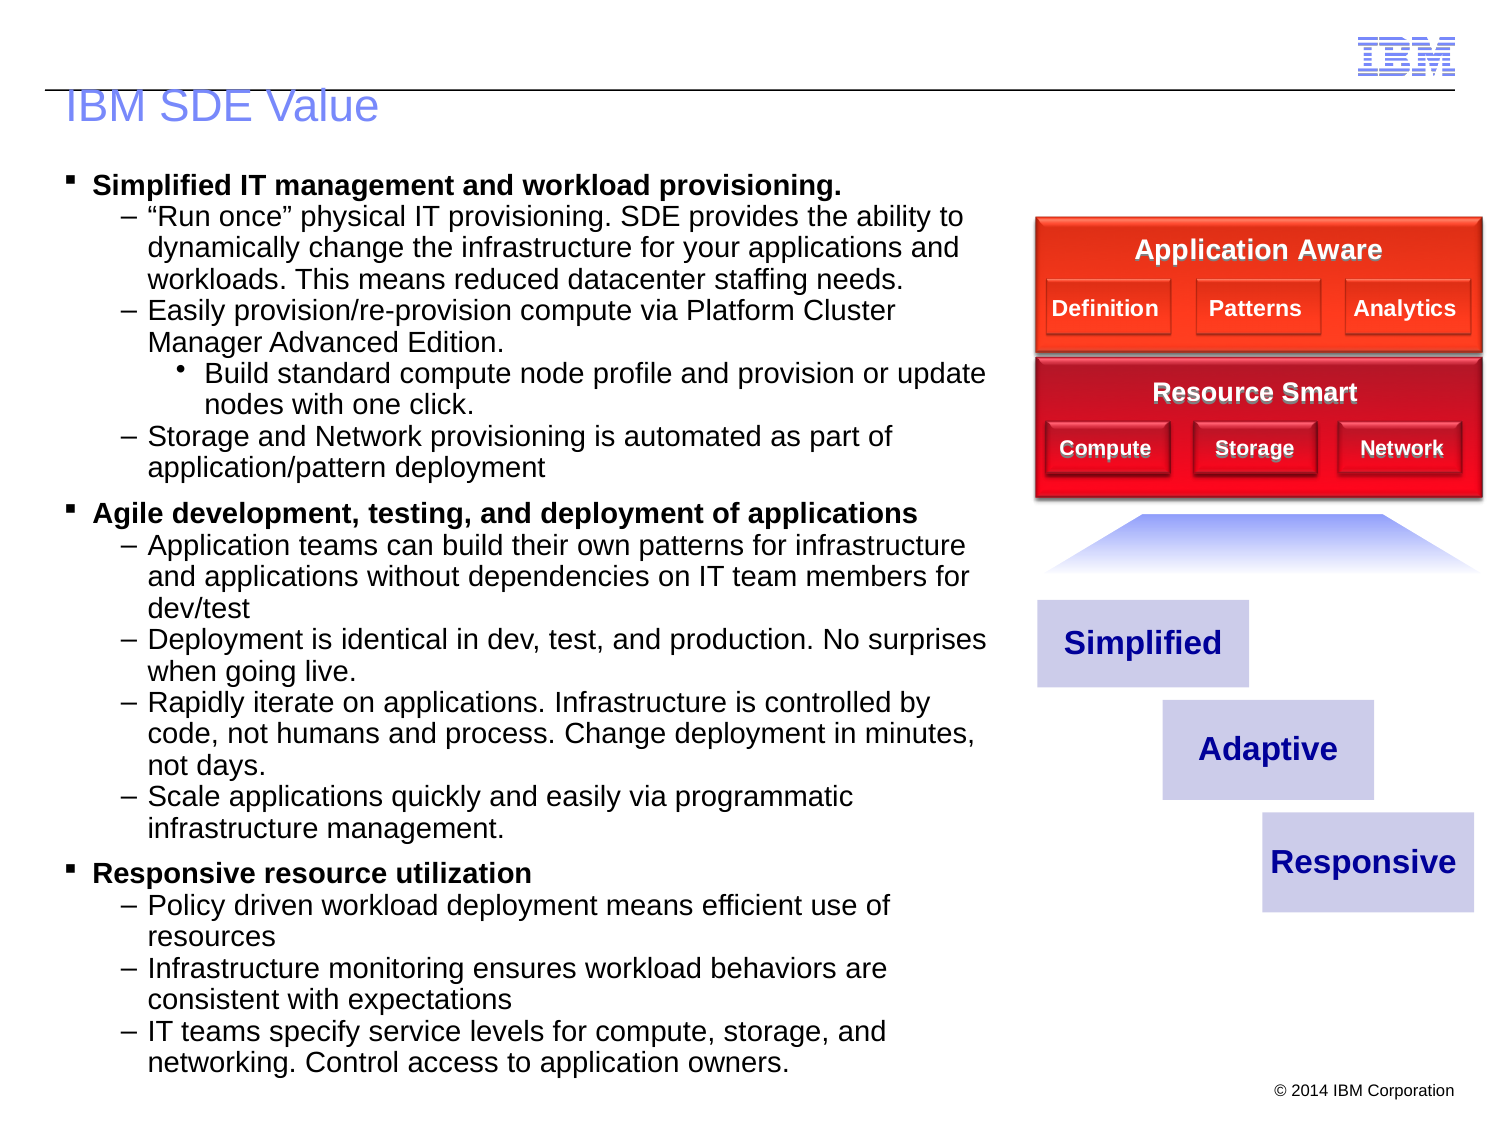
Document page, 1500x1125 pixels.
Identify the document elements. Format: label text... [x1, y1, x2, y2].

text_box [1037, 512, 1488, 576]
text_box Simplified [1037, 599, 1250, 688]
text_box Responsive [1262, 812, 1475, 913]
picture [1027, 212, 1491, 510]
list Simplified IT management and workload provisioning. “Run once” physical IT provisioning. SDE provides the ability to dynamically change the infrastructure for your applications and workloads. This means reduced datacenter staffing needs. Easily provision/re-provision compute via Platform Cluster Manager Advanced Edition. Build standard compute node profile and provision or update nodes with one click. Storage and Network provisioning is automated as part of application/pattern deployment Agile development, testing, and deployment of applications Application teams can build their own patterns for infrastructure and applications without dependencies on IT team members for dev/test Deployment is identical in dev, test, and production. No surprises when going live. Rapidly iterate on applications. Infrastructure is controlled by code, not humans and process. Change deployment in minutes, not days. Scale applications quickly and easily via programmatic infrastructure management. Responsive resource utilization Policy driven workload deployment means efficient use of resources Infrastructure monitoring ensures workload behaviors are consistent with expectations IT teams specify service levels for compute, storage, and networking. Control access to application owners. [48, 162, 1025, 1071]
picture [1358, 37, 1455, 74]
text_box Adaptive [1162, 699, 1375, 800]
title IBM SDE Value [50, 74, 1500, 135]
